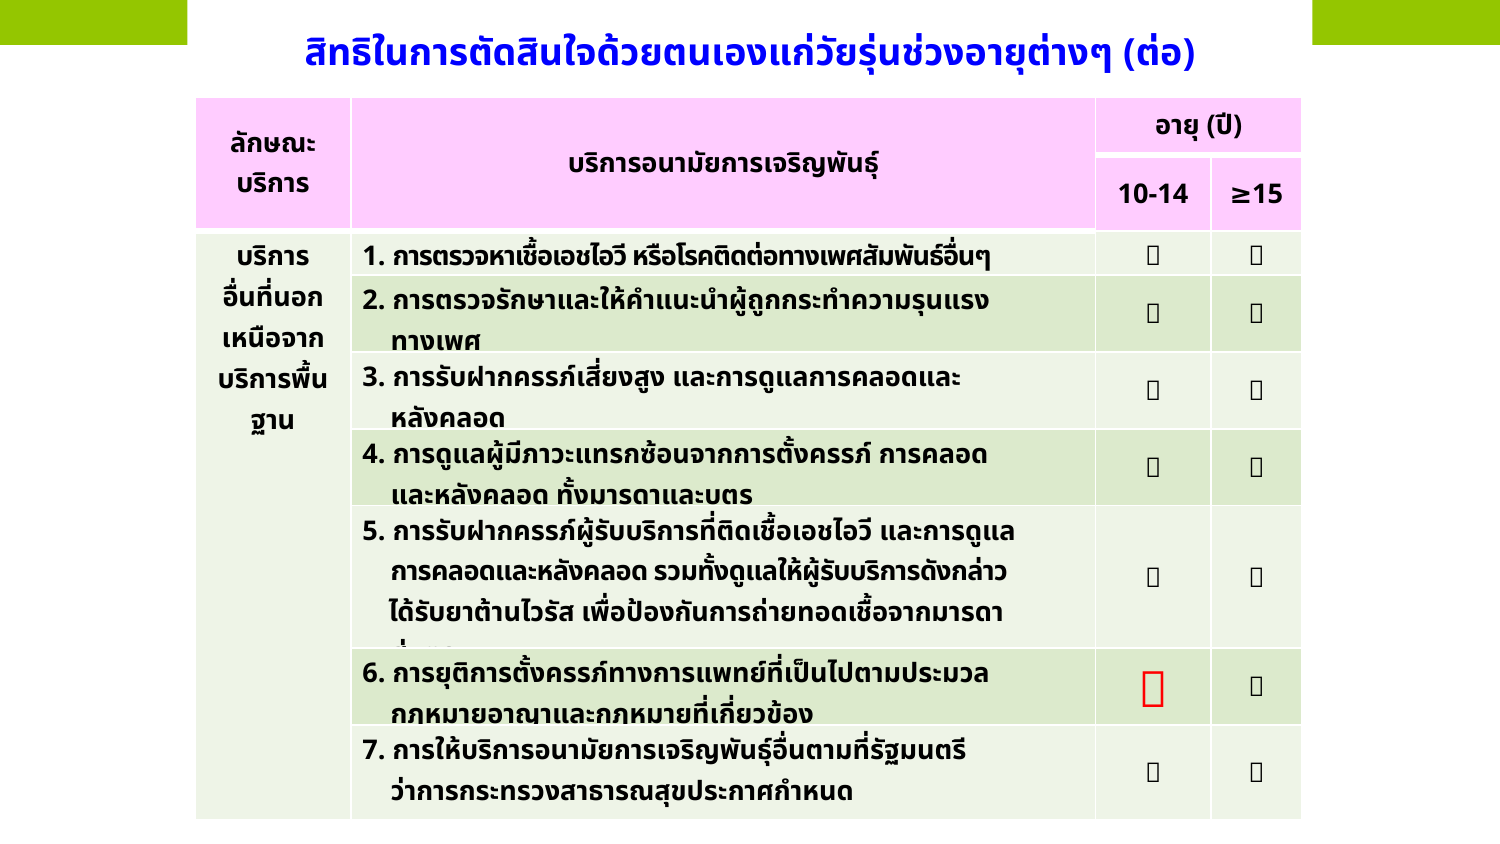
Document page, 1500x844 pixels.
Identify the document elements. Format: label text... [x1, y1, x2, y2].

table_cell  [1212, 430, 1301, 505]
table_header อายุ (ปี) [1096, 98, 1301, 152]
table_cell 10-14 [1096, 158, 1210, 230]
table_cell 2. การตรวจรักษาและให้คำแนะนำผู้ถูกกระทำความรุนแรง ทางเพศ [352, 276, 1095, 351]
table_cell  [1096, 726, 1210, 819]
table_cell 4. การดูแลผู้มีภาวะแทรกซ้อนจากการตั้งครรภ์ การคลอด และหลังคลอด ทั้งมารดาและบุตร [352, 430, 1095, 505]
table_cell ≥15 [1212, 158, 1301, 230]
table_cell  [1212, 649, 1301, 724]
table_header ลักษณะบริการ [196, 98, 350, 228]
table_cell  [1212, 232, 1301, 274]
table_cell  [1096, 430, 1210, 505]
table_cell  [1212, 506, 1301, 647]
table_cell  [1096, 276, 1210, 351]
table_cell  [1096, 353, 1210, 428]
table_cell  [1212, 276, 1301, 351]
table_cell  [1212, 726, 1301, 819]
table_cell 1. การตรวจหาเชื้อเอชไอวี หรือโรคติดต่อทางเพศสัมพันธ์อื่นๆ [352, 234, 1095, 274]
table_cell 6. การยุติการตั้งครรภ์ทางการแพทย์ที่เป็นไปตามประมวล กฎหมายอาญาและกฎหมายที่เกี่ยวข้อง [352, 649, 1095, 724]
table_cell 5. การรับฝากครรภ์ผู้รับบริการที่ติดเชื้อเอชไอวี และการดูแล การคลอดและหลังคลอด รวมทั้งดูแลให้ผู้รับบริการดังกล่าว ได้รับยาต้านไวรัส เพื่อป้องกันการถ่ายทอดเชื้อจากมารดา สู่บุตร [352, 506, 1095, 647]
table_cell  [1096, 506, 1210, 647]
table_cell บริการ อื่นที่นอกเหนือจากบริการพื้นฐาน [196, 234, 350, 819]
text_box สิทธิในการตัดสินใจด้วยตนเองแก่วัยรุ่นช่วงอายุต่างๆ (ต่อ) [289, 20, 1211, 81]
table_cell  [1096, 232, 1210, 274]
table_cell  [1096, 649, 1210, 724]
text_box [185, 0, 1315, 844]
table_header บริการอนามัยการเจริญพันธุ์ [352, 98, 1095, 228]
table_cell 3. การรับฝากครรภ์เสี่ยงสูง และการดูแลการคลอดและ หลังคลอด [352, 353, 1095, 428]
table_cell  [1212, 353, 1301, 428]
table_cell 7. การให้บริการอนามัยการเจริญพันธุ์อื่นตามที่รัฐมนตรี ว่าการกระทรวงสาธารณสุขประกาศกำหนด [352, 726, 1095, 819]
